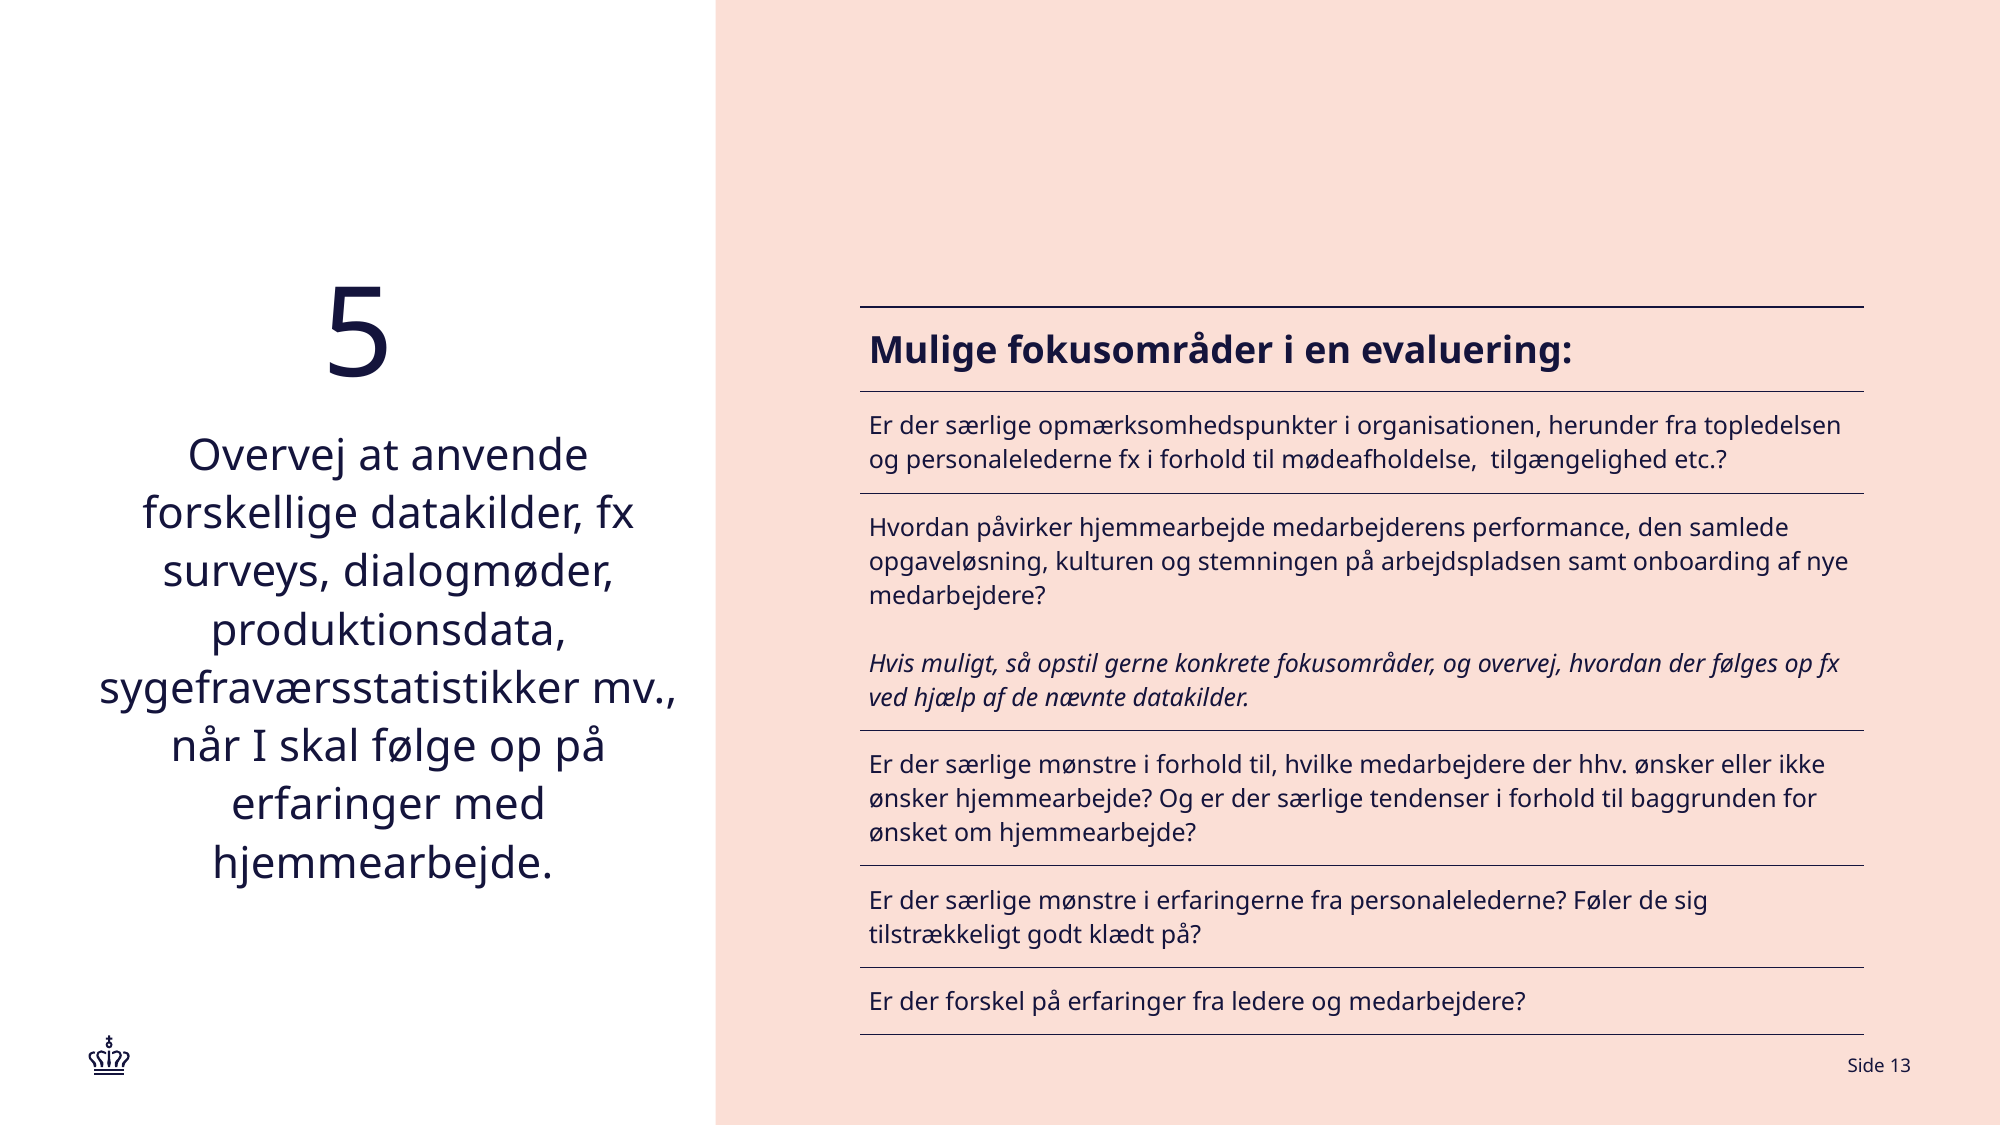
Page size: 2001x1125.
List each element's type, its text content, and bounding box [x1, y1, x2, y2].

table_cell Er der særlige mønstre i erfaringerne fra personalelederne? Føler de sig tilstrækkeligt godt klædt på? [860, 866, 1864, 967]
table_cell Er der særlige opmærksomhedspunkter i organisationen, herunder fra topledelsen og personalelederne fx i forhold til mødeafholdelse, tilgængelighed etc.? [860, 392, 1864, 493]
table_cell Er der forskel på erfaringer fra ledere og medarbejdere? [860, 968, 1864, 1034]
table_header Mulige fokusområder i en evaluering: [860, 308, 1864, 391]
table_cell Er der særlige mønstre i forhold til, hvilke medarbejdere der hhv. ønsker eller ikke ønsker hjemmearbejde? Og er der særlige tendenser i forhold til baggrunden for ønsket om hjemmearbejde? [860, 731, 1864, 865]
table_cell Hvordan påvirker hjemmearbejde medarbejderens performance, den samlede opgaveløsning, kulturen og stemningen på arbejdspladsen samt onboarding af nye medarbejdere? Hvis muligt, så opstil gerne konkrete fokusområder, og overvej, hvordan der følges op fx ved hjælp af de nævnte datakilder. [860, 494, 1864, 730]
text_box [715, 0, 2000, 1125]
list Overvej at anvende forskellige datakilder, fx surveys, dialogmøder, produktionsdata, sygefraværsstatistikker mv., når I skal følge op på erfaringer med hjemmearbejde. [88, 409, 690, 1001]
text_box 5 [0, 243, 716, 409]
slide_number Side 12 [1656, 1052, 1912, 1080]
